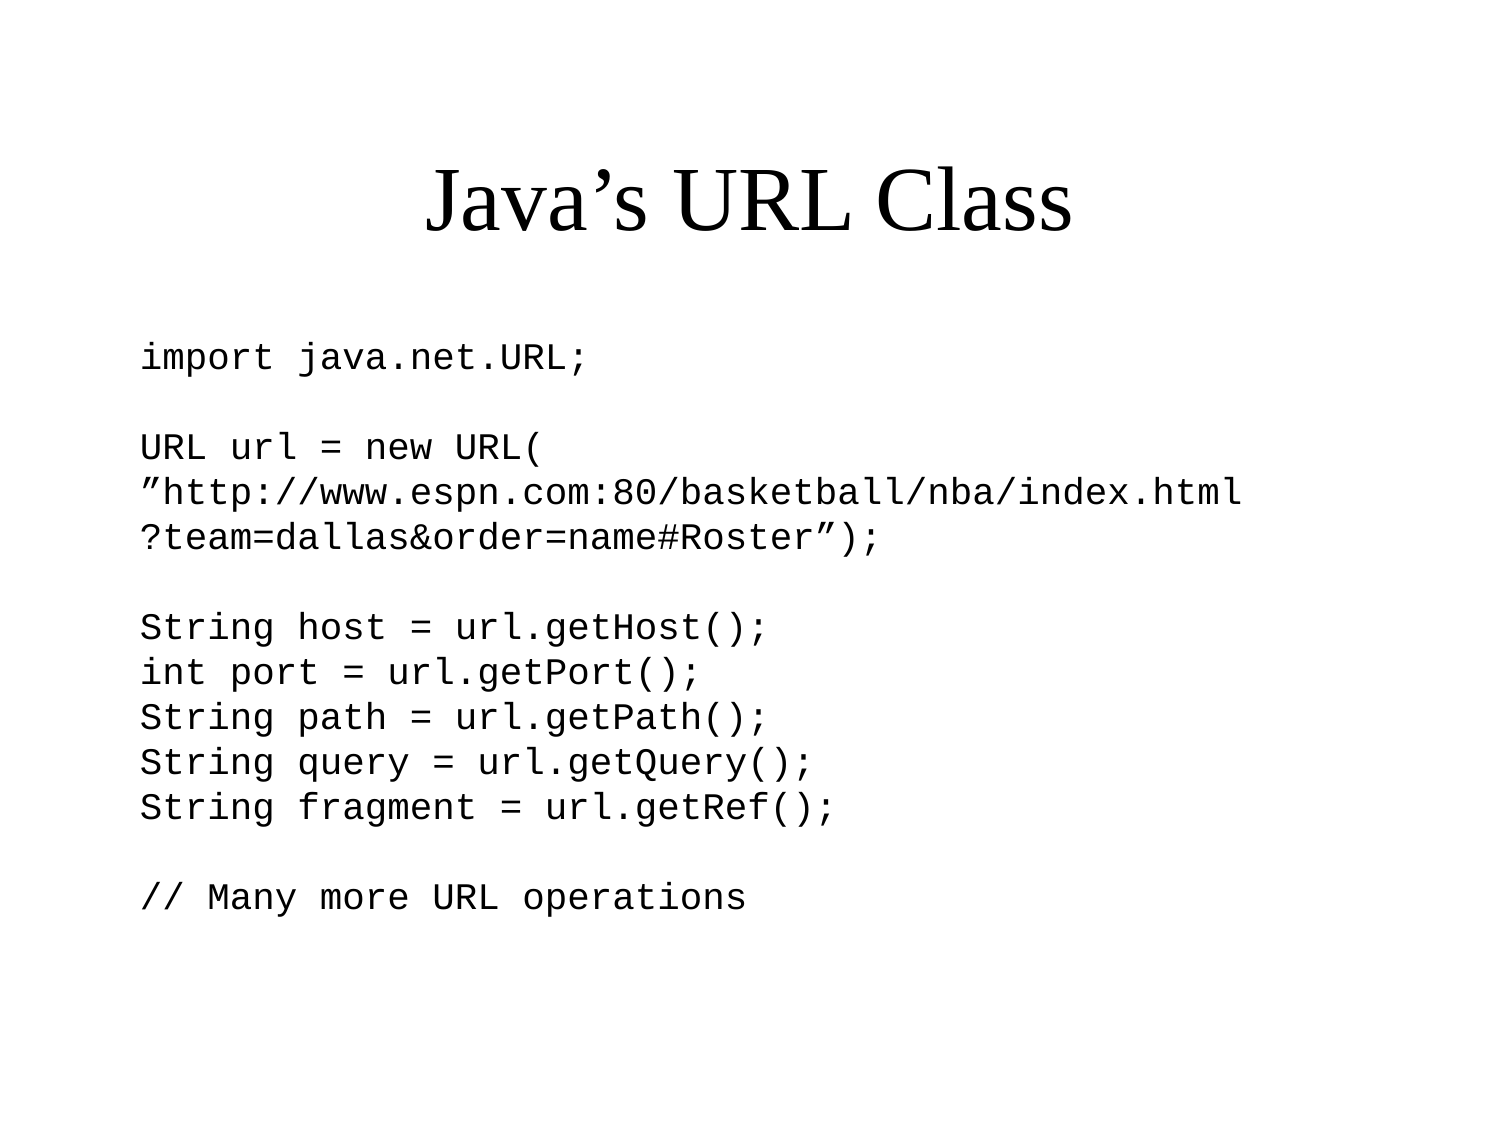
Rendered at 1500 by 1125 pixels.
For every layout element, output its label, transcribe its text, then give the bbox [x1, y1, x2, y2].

title Java’s URL Class [112, 99, 1388, 288]
text_box import java.net.URL; URL url = new URL( ”http://www.espn.com:80/basketball/nba/index.html?team=dallas&order=name#Roster”); String host = url.getHost(); int port = url.getPort(); String path = url.getPath(); String query = url.getQuery(); String fragment = url.getRef(); // Many more URL operations [125, 324, 1275, 970]
